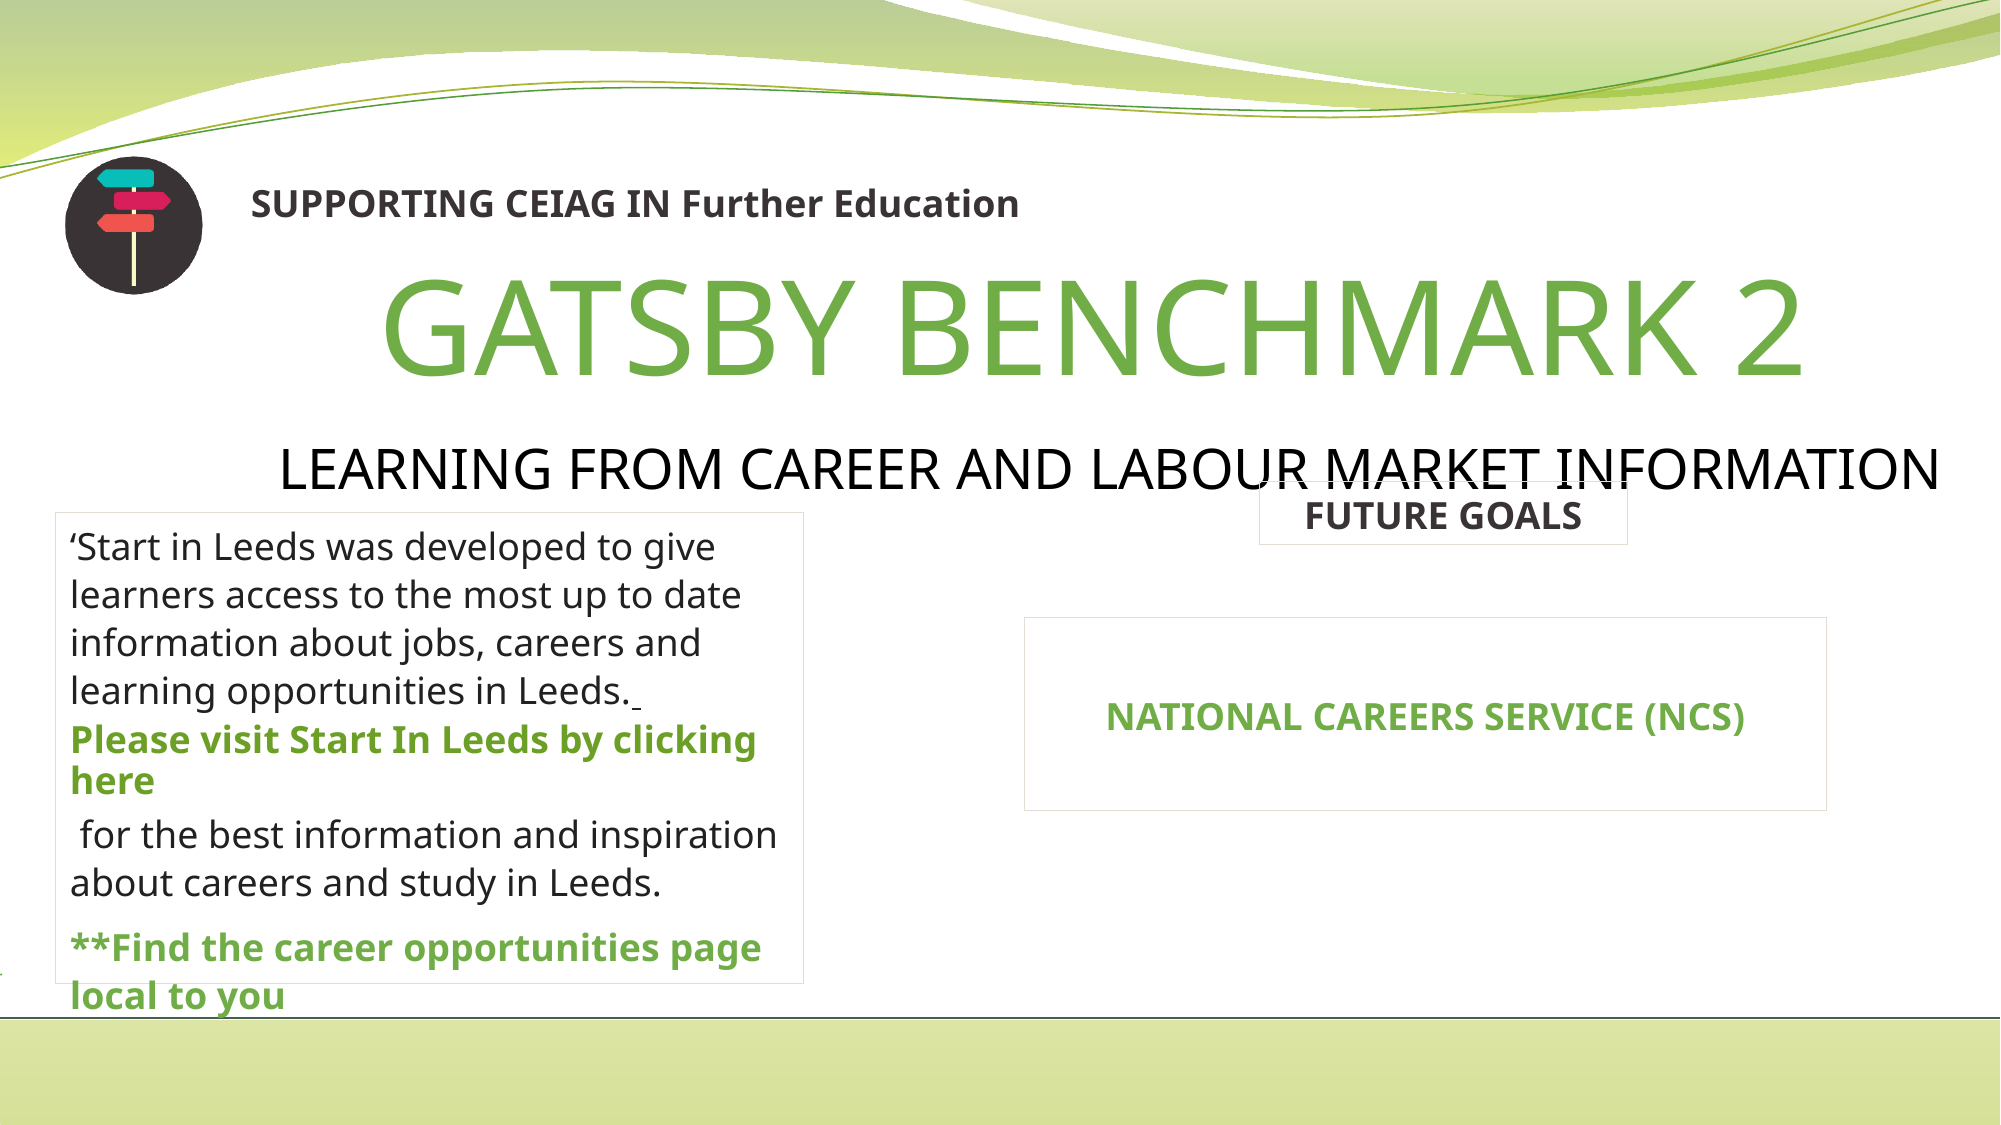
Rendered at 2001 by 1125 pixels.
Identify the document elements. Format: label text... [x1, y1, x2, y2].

subtitle GATSBY BENCHMARK 2 LEARNING FROM CAREER AND LABOUR MARKET INFORMATION [240, 224, 1958, 513]
title SUPPORTING CEIAG IN Further Education [240, 149, 1024, 224]
picture [55, 146, 212, 304]
text_box ‘Start in Leeds was developed to give learners access to the most up to date information about jobs, careers and learning opportunities in Leeds. Please visit Start In Leeds by clicking here for the best information and inspiration about careers and study in Leeds. **Find the career opportunities page local to you [55, 512, 804, 984]
text_box NATIONAL CAREERS SERVICE (NCS) [1024, 617, 1827, 811]
text_box FUTURE GOALS [1259, 481, 1628, 545]
